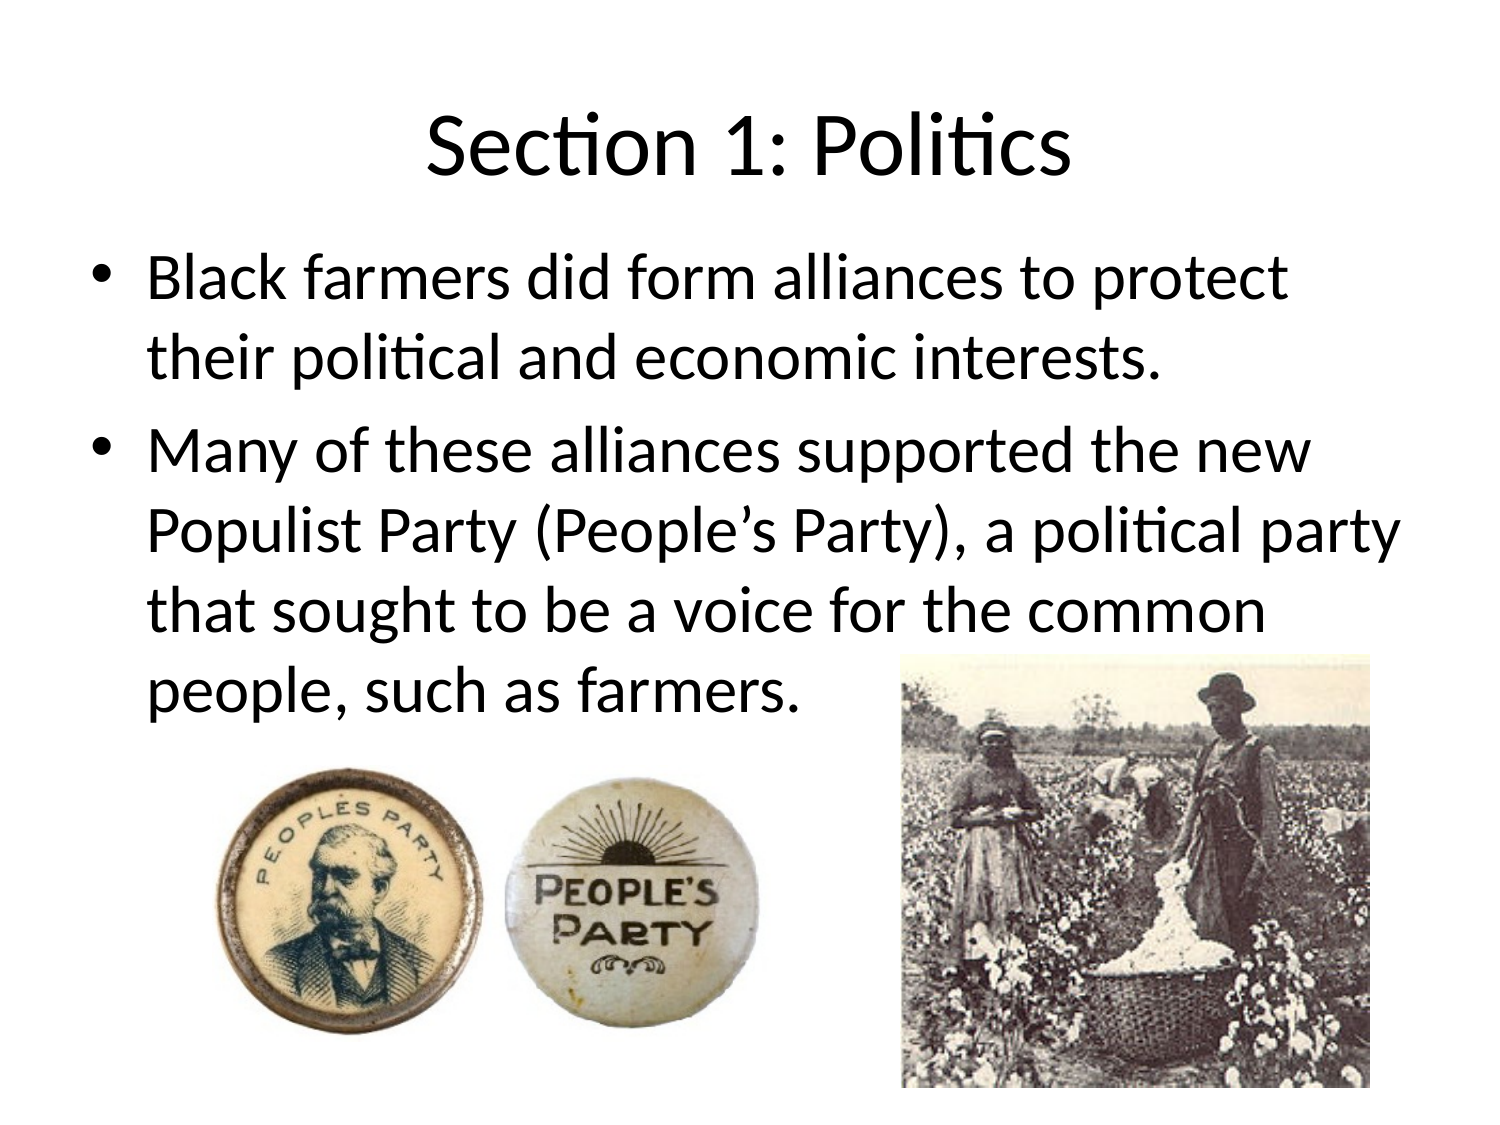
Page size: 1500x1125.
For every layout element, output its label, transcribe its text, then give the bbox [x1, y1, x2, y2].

picture [212, 765, 771, 1042]
title Section 1: Politics [75, 45, 1425, 224]
picture [899, 653, 1370, 1088]
list Black farmers did form alliances to protect their political and economic interests. Many of these alliances supported the new Populist Party (People’s Party), a political party that sought to be a voice for the common people, such as farmers. [75, 224, 1425, 968]
